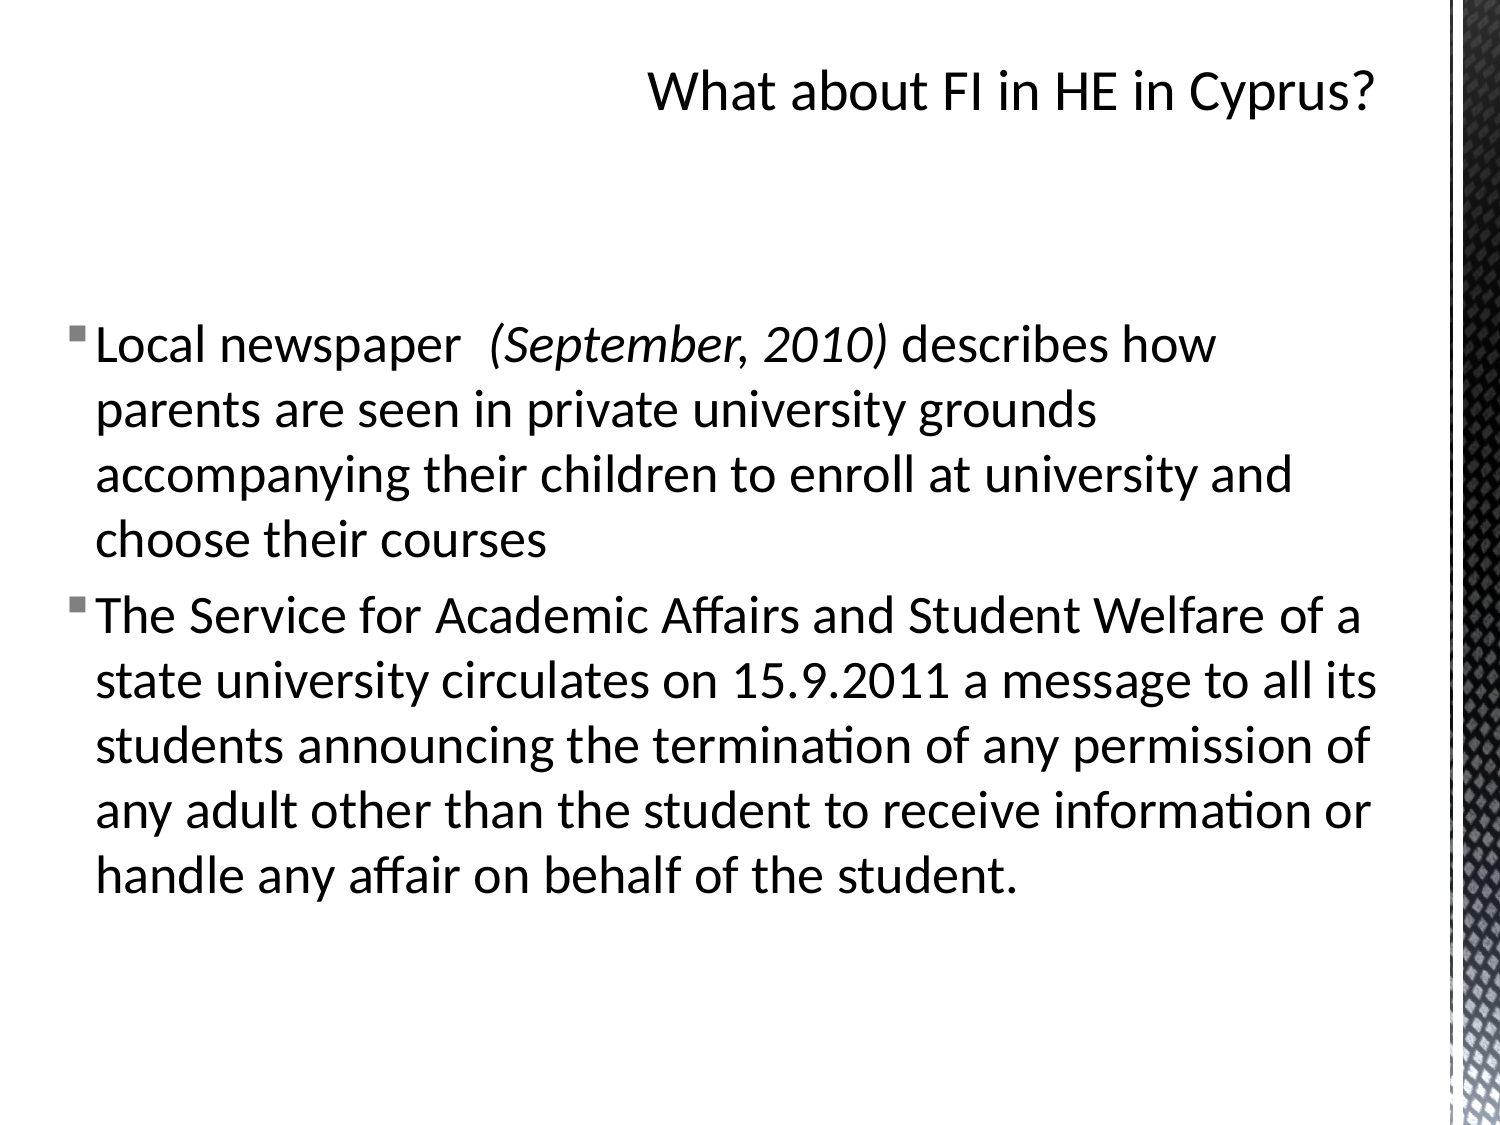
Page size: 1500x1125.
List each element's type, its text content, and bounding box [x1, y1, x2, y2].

picture [1447, 0, 1500, 1125]
list Local newspaper (September, 2010) describes how parents are seen in private university grounds accompanying their children to enroll at university and choose their courses The Service for Academic Affairs and Student Welfare of a state university circulates on 15.9.2011 a message to all its students announcing the termination of any permission of any adult other than the student to receive information or handle any affair on behalf of the student. [50, 212, 1413, 1000]
title What about FI in HE in Cyprus? [24, 1, 1393, 173]
